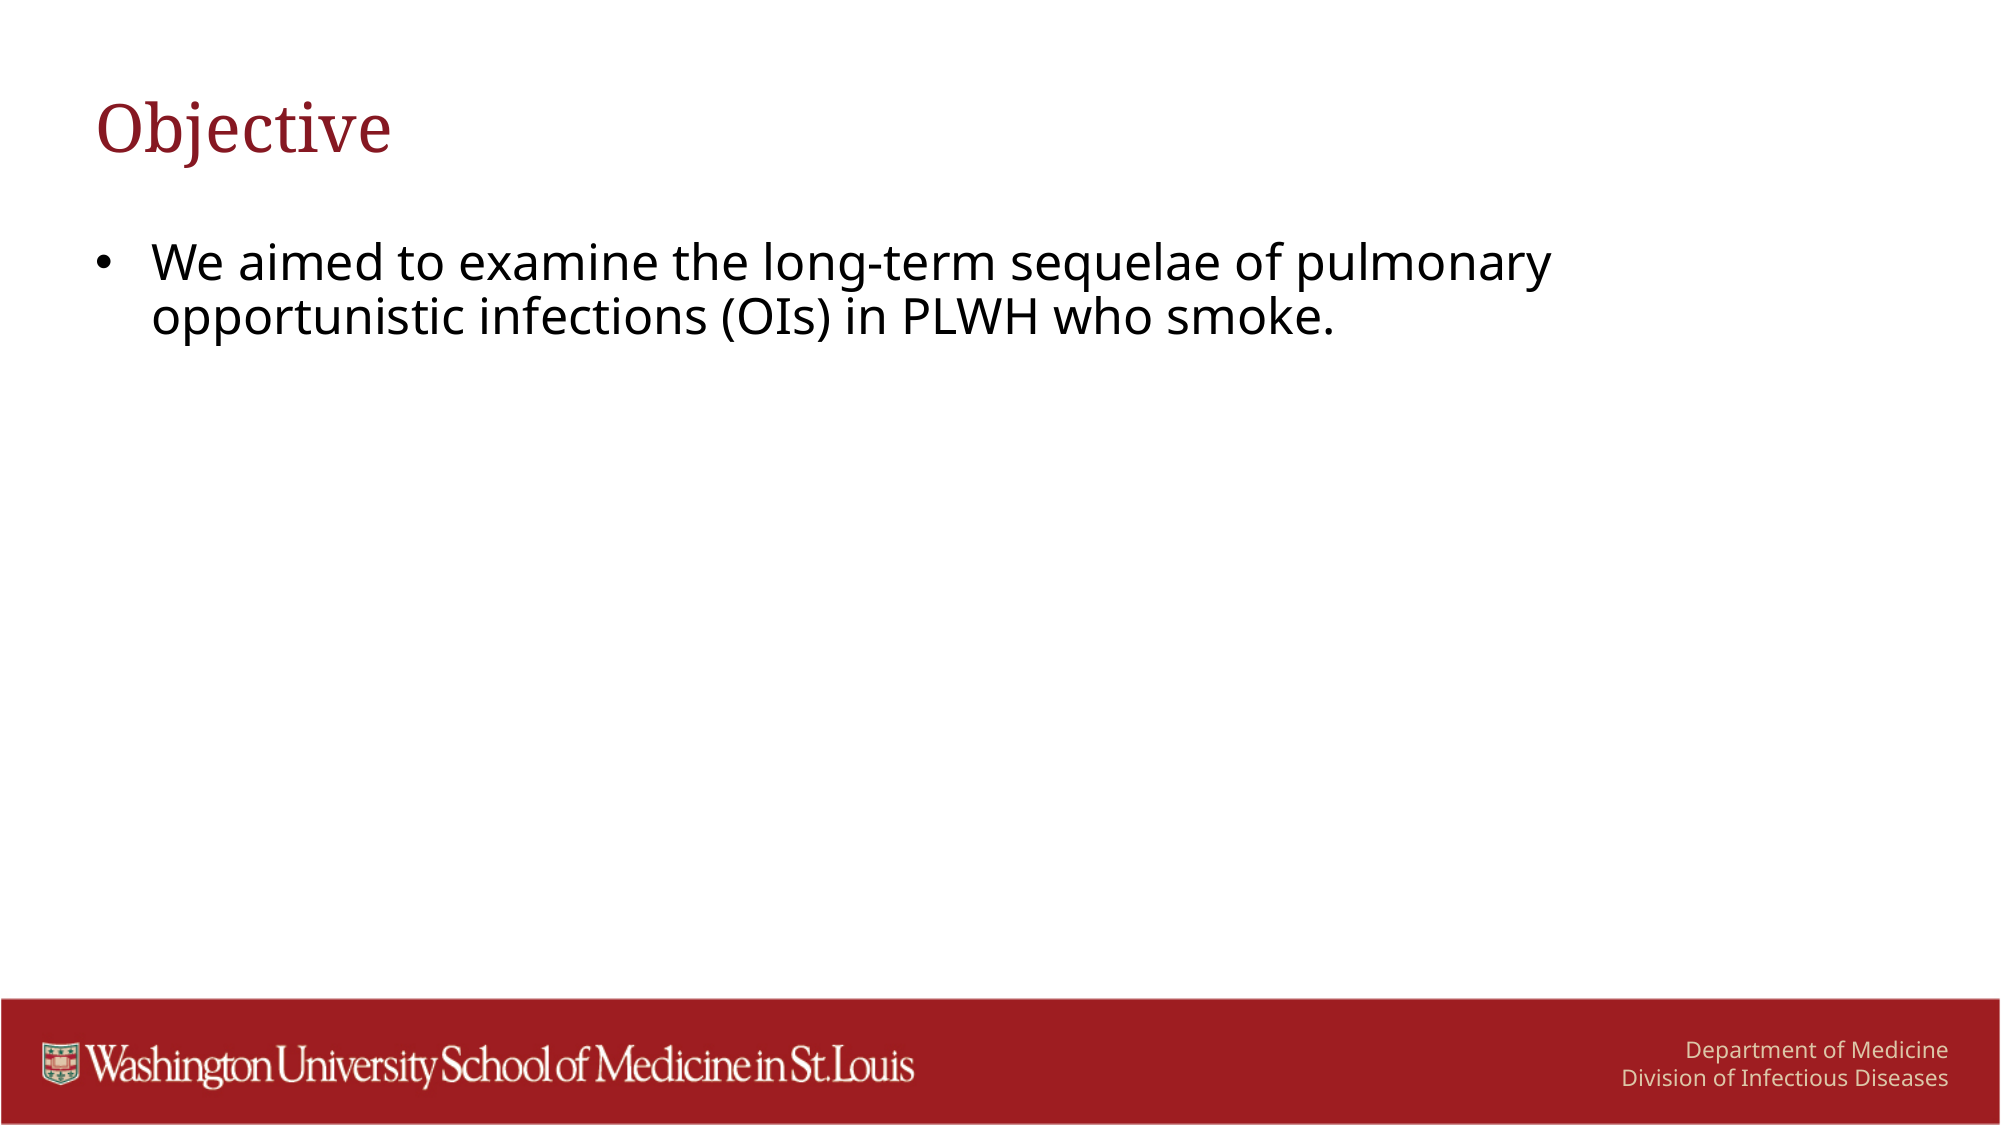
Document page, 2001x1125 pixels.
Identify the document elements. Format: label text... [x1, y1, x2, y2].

title Objective [80, 77, 1757, 175]
picture [0, 0, 2001, 1125]
subtitle We aimed to examine the long-term sequelae of pulmonary opportunistic infections (OIs) in PLWH who smoke. [80, 230, 1885, 905]
